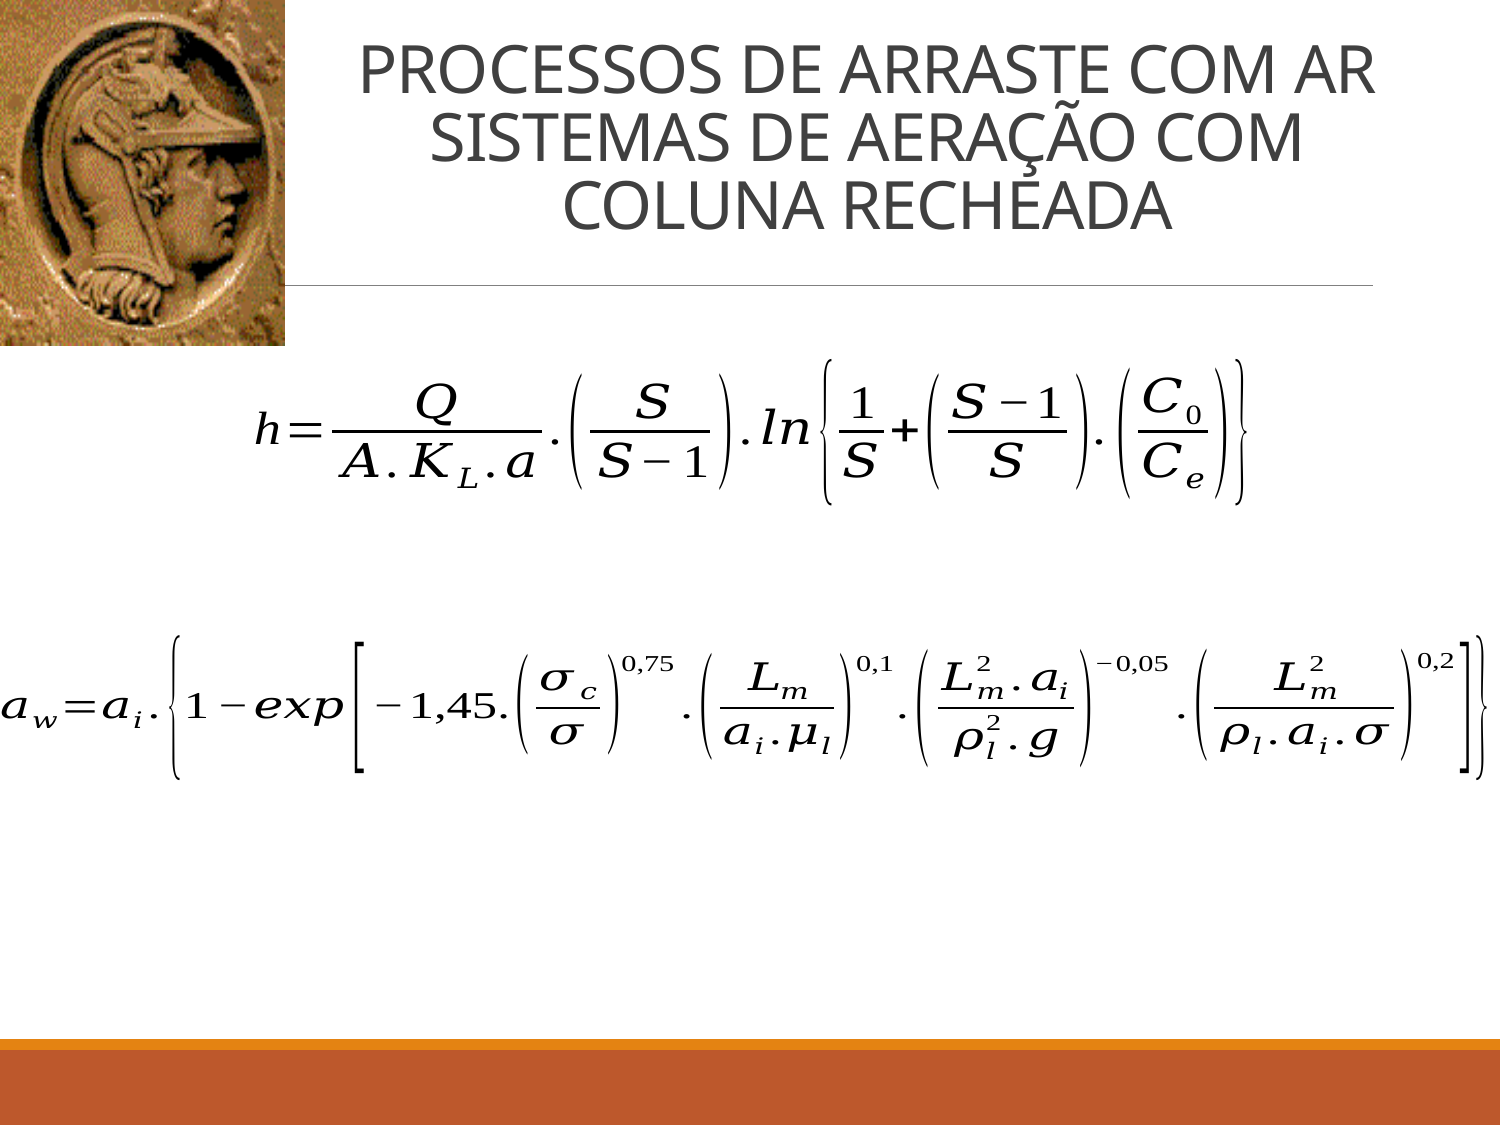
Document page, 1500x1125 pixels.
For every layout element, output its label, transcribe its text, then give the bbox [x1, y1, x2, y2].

picture [0, 0, 288, 351]
title PROCESSOS DE ARRASTE COM AR SISTEMAS DE AERAÇÃO COM COLUNA RECHEADA [297, 7, 1447, 251]
